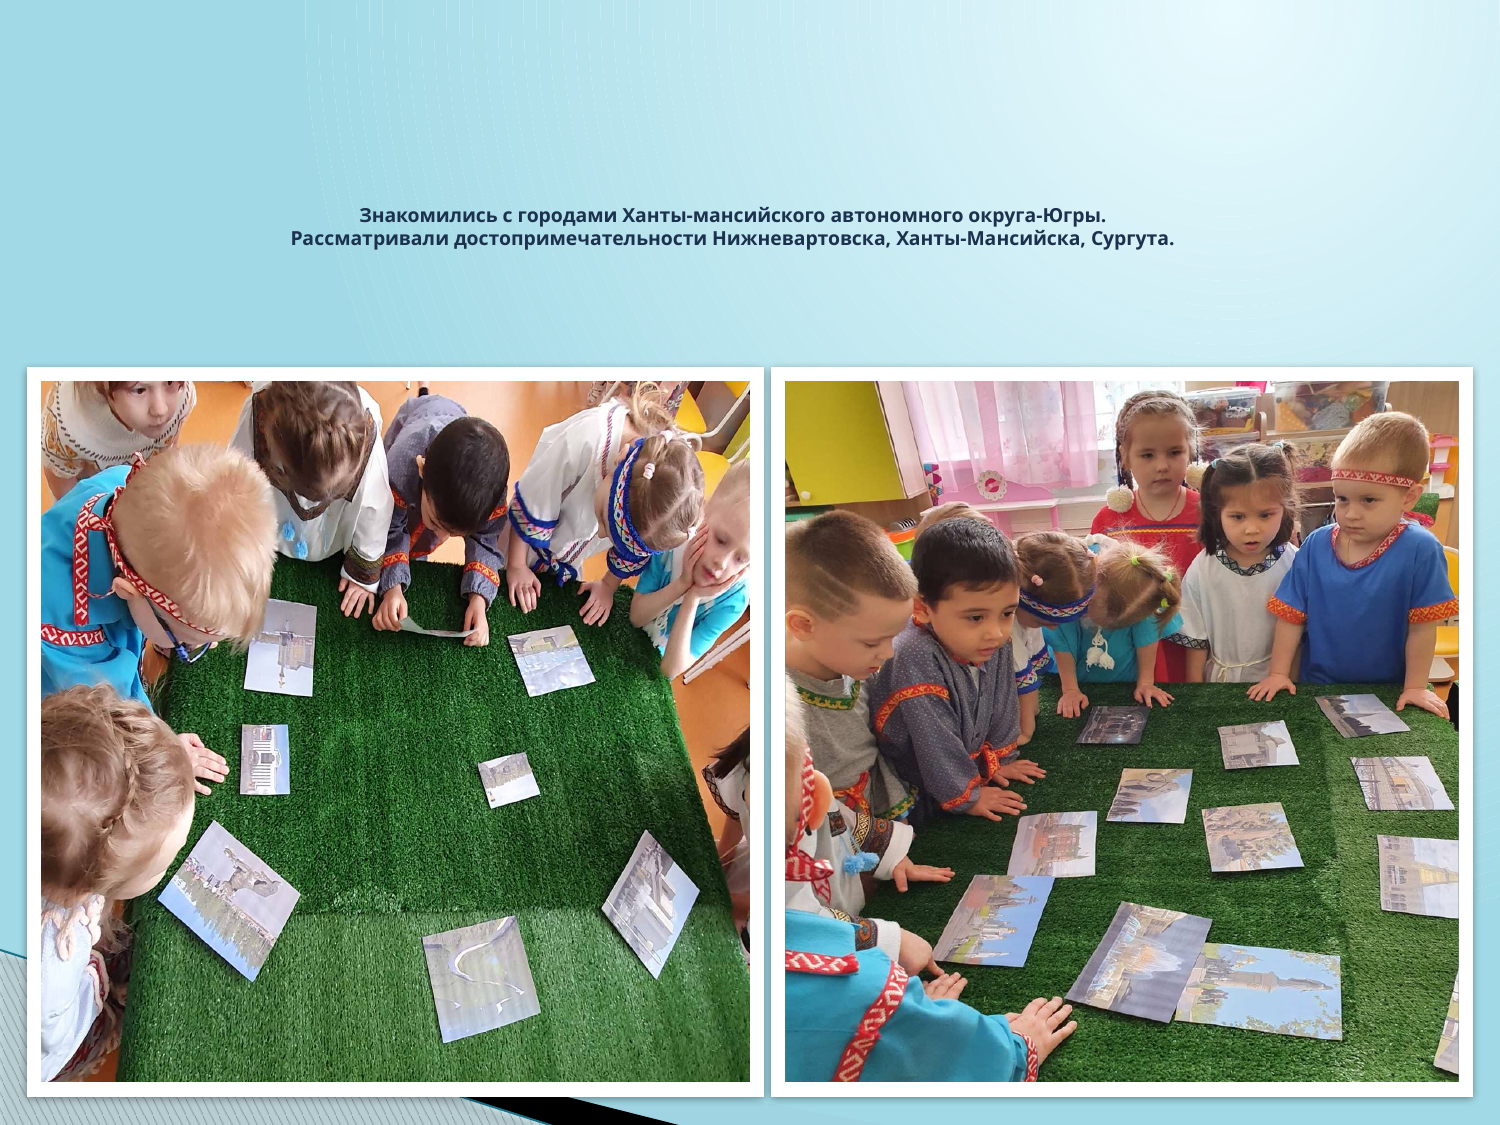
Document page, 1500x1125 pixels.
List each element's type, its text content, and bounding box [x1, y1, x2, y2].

picture [785, 380, 1459, 1083]
picture [41, 380, 751, 1083]
title Знакомились с городами Ханты-мансийского автономного округа-Югры. Рассматривали достопримечательности Нижневартовска, Ханты-Мансийска, Сургута. [41, 149, 1425, 327]
